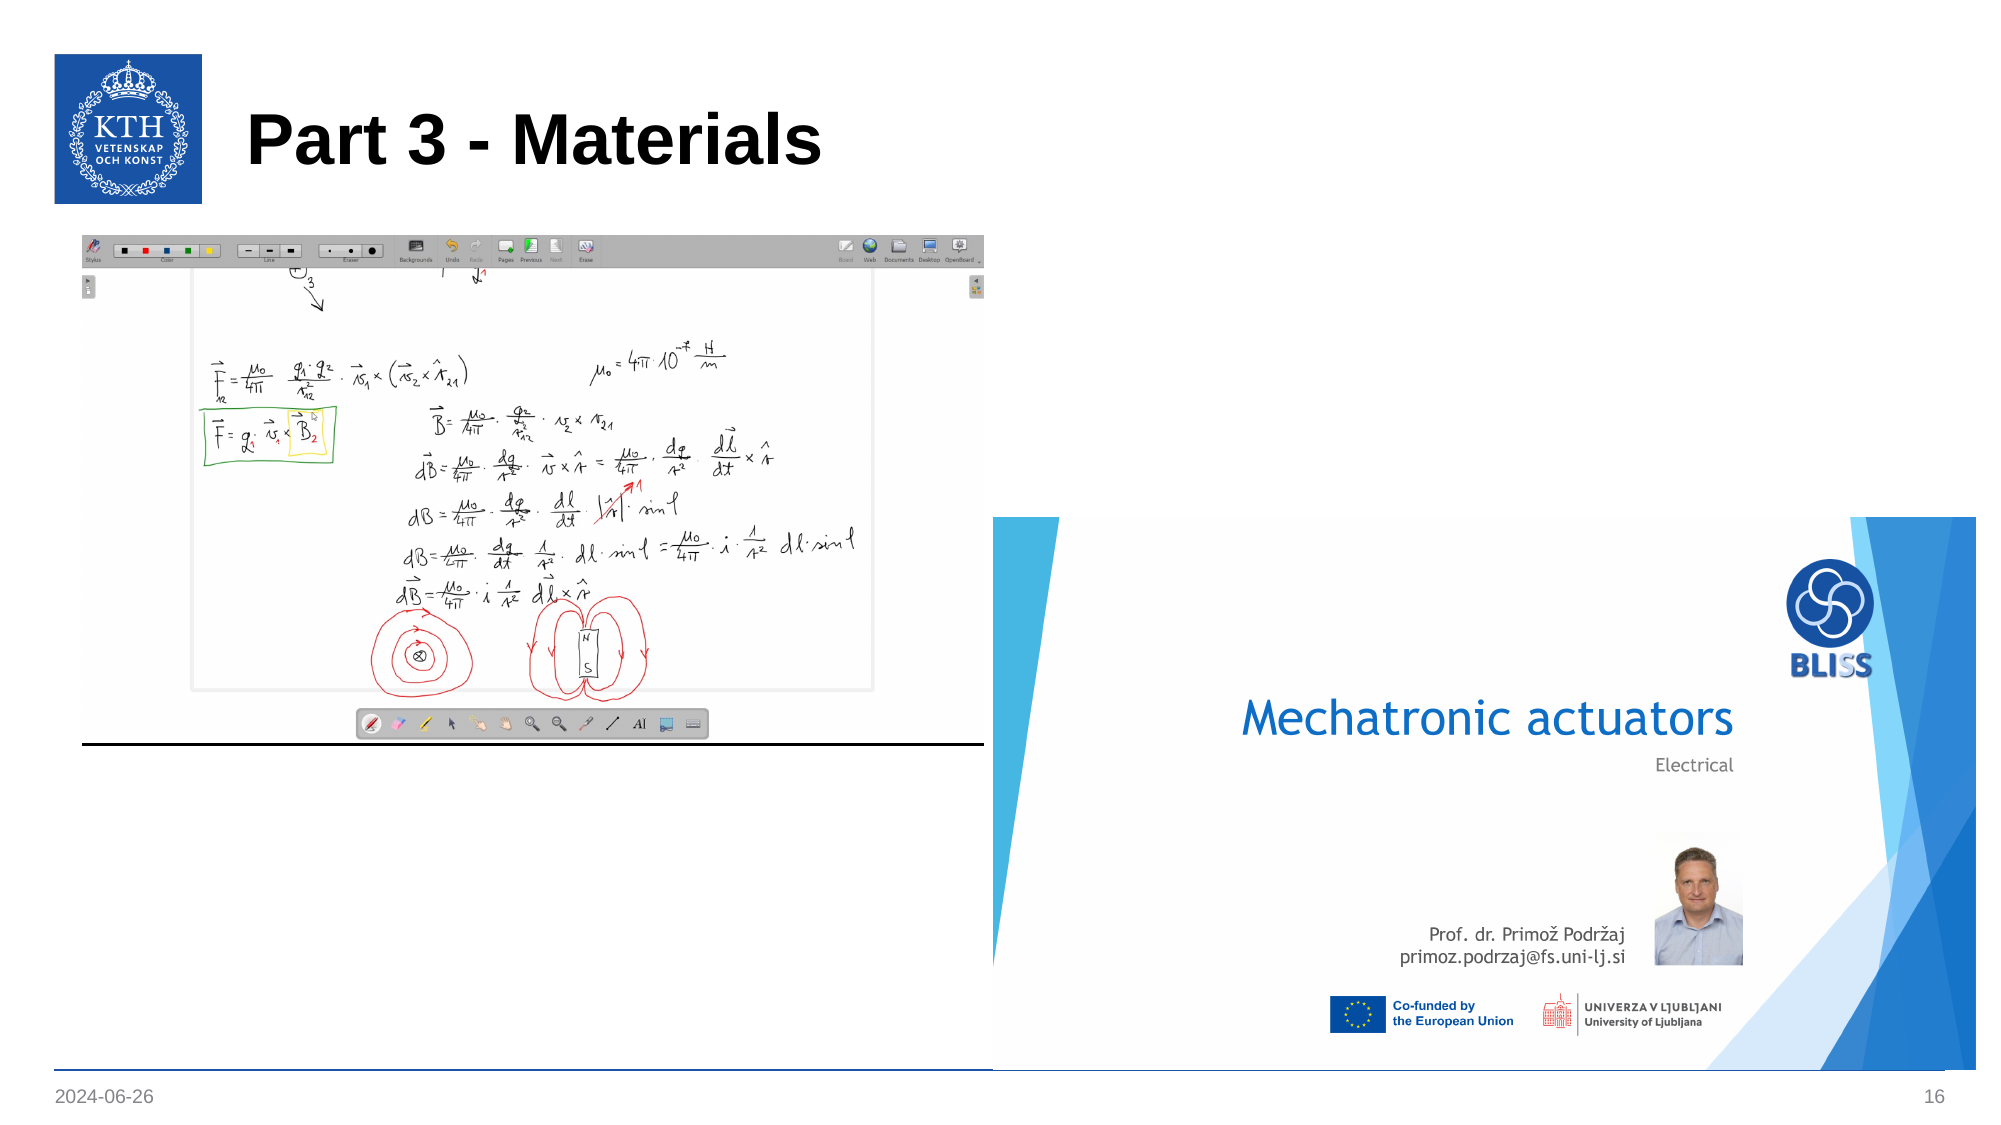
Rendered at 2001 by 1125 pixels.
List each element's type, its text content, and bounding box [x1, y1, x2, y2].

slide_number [54, 1082, 505, 1109]
slide_number 16 [1495, 1082, 1946, 1109]
picture [82, 235, 984, 747]
title Part 3 - Materials [231, 55, 1884, 203]
picture [54, 54, 202, 204]
picture [993, 517, 1976, 1071]
